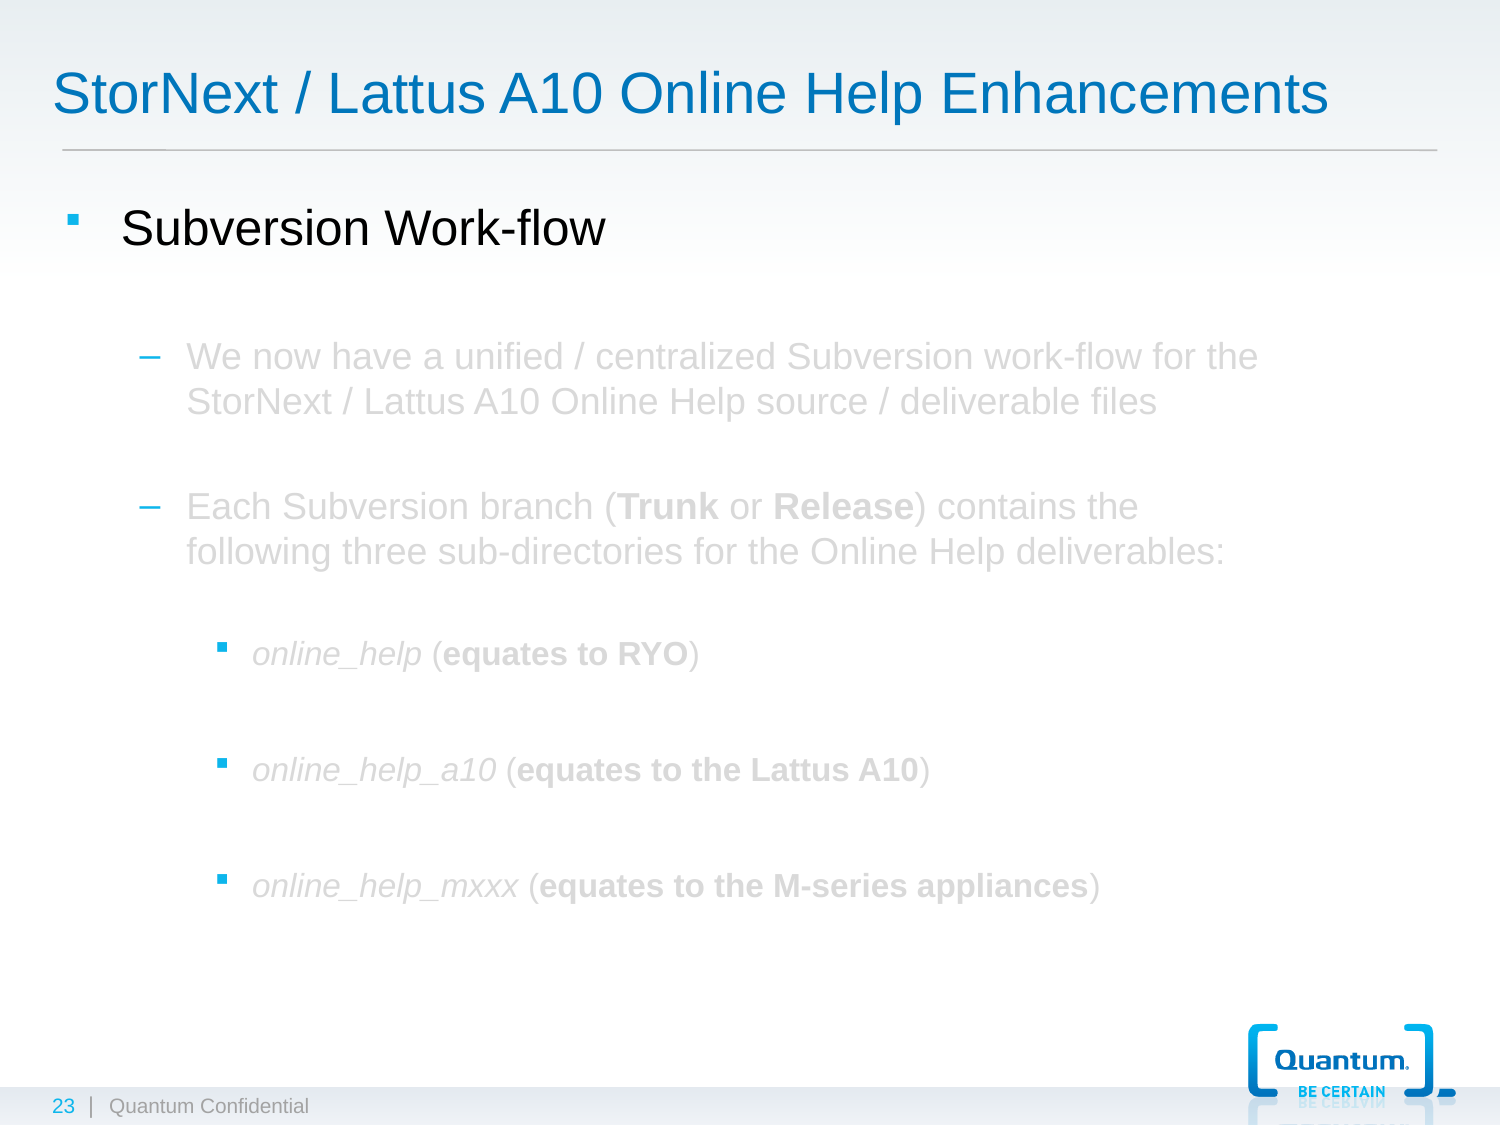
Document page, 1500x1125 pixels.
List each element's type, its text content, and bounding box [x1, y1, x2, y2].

picture [1240, 1012, 1463, 1125]
list Subversion Work-flow We now have a unified / centralized Subversion work-flow for the StorNext / Lattus A10 Online Help source / deliverable files Each Subversion branch (Trunk or Release) contains the following three sub-directories for the Online Help deliverables: online_help (equates to RYO) online_help_a10 (equates to the Lattus A10) online_help_mxxx (equates to the M-series appliances) [49, 187, 1288, 1013]
slide_number 23 [36, 1085, 114, 1125]
title StorNext / Lattus A10 Online Help Enhancements [37, 37, 1466, 143]
